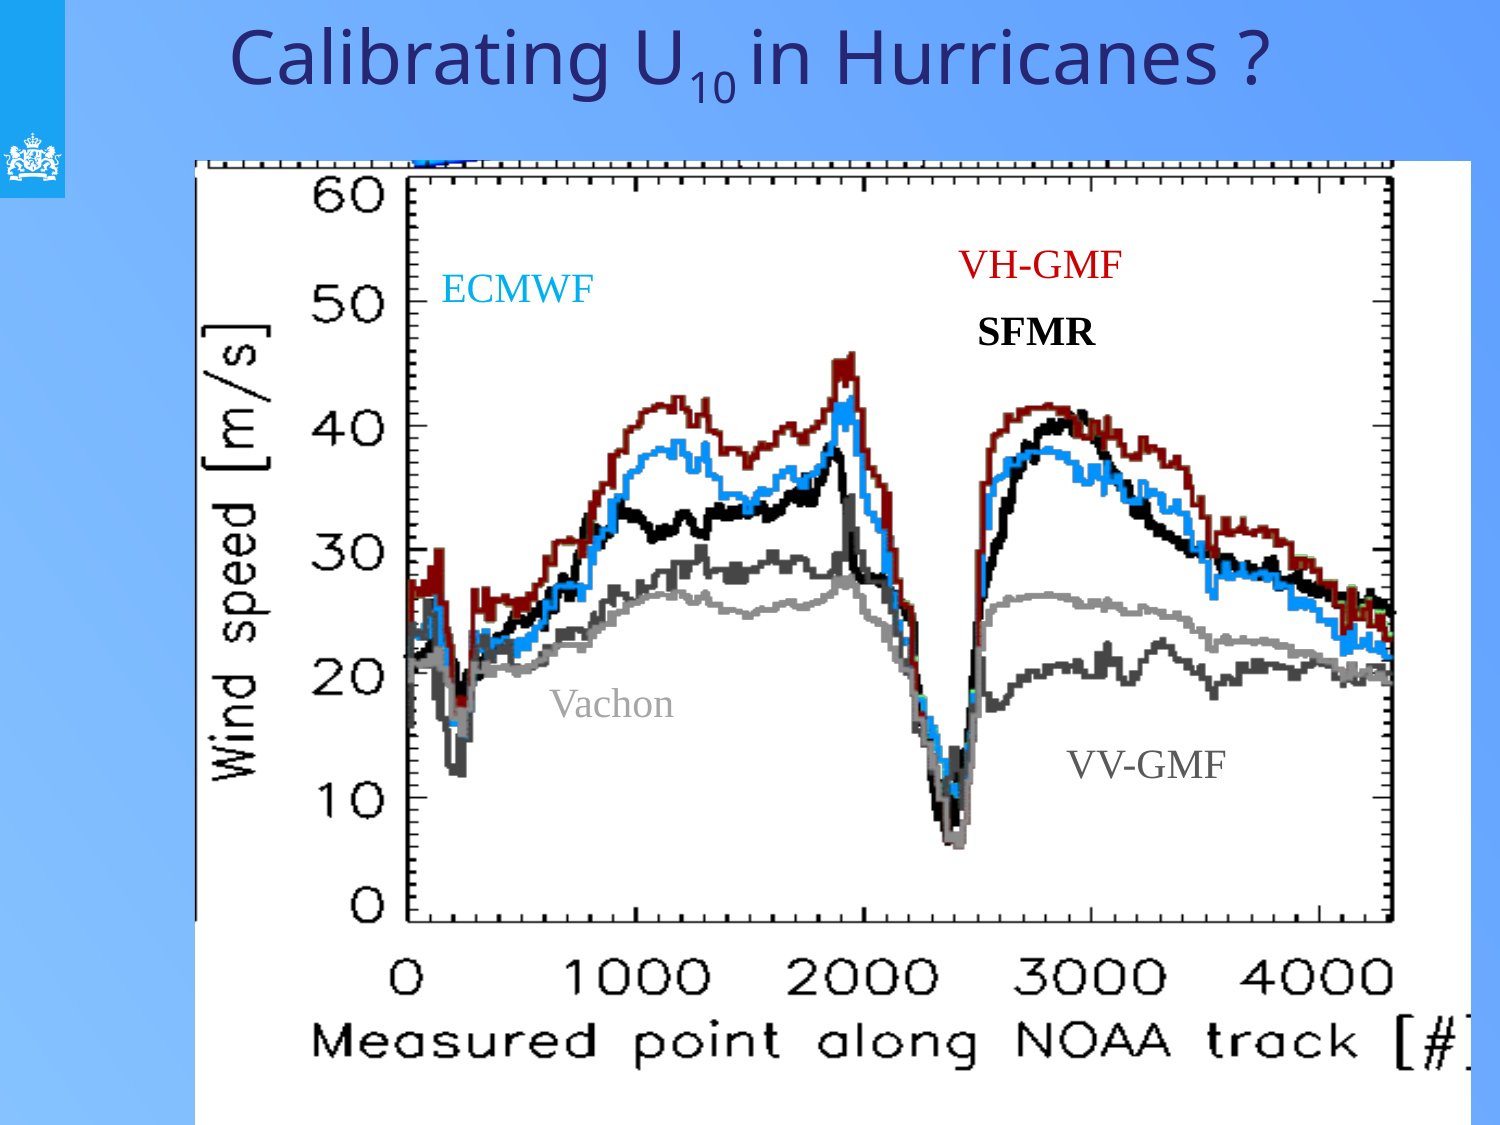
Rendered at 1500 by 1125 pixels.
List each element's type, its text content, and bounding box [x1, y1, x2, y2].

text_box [194, 160, 1500, 1125]
title Calibrating U10 in Hurricanes ? [74, 0, 1426, 126]
picture [0, 0, 65, 198]
